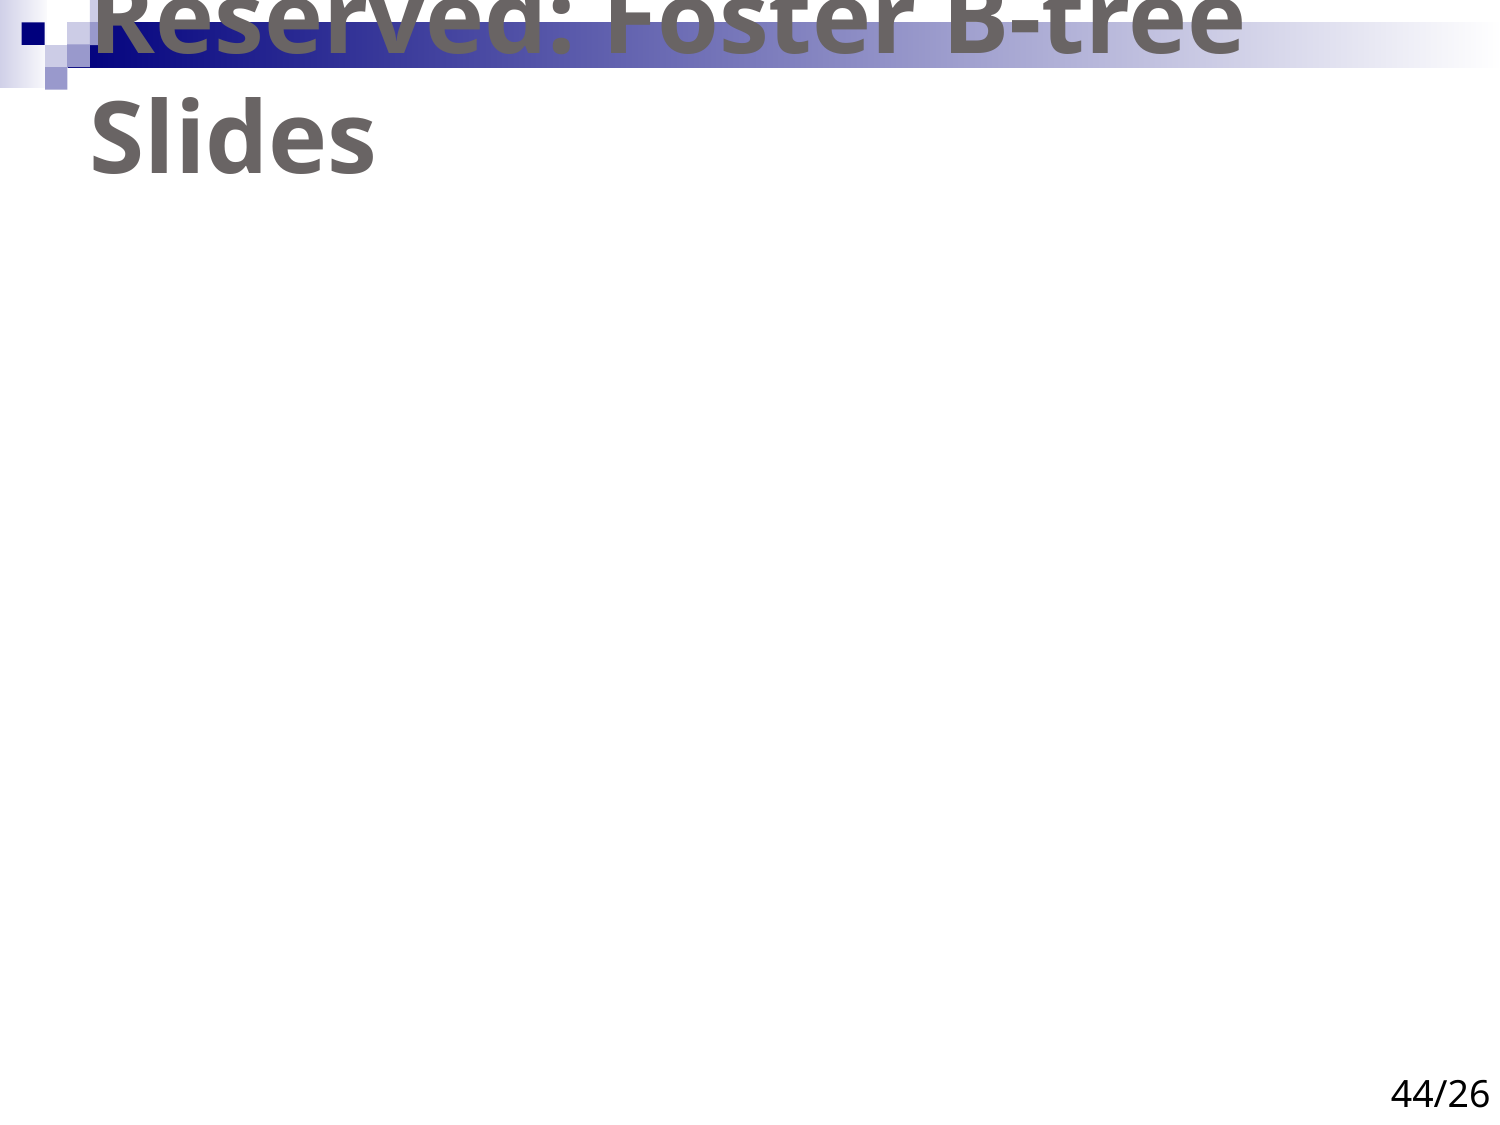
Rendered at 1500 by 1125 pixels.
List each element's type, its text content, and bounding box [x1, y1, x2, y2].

title Reserved: Foster B-tree Slides [75, 65, 1425, 209]
